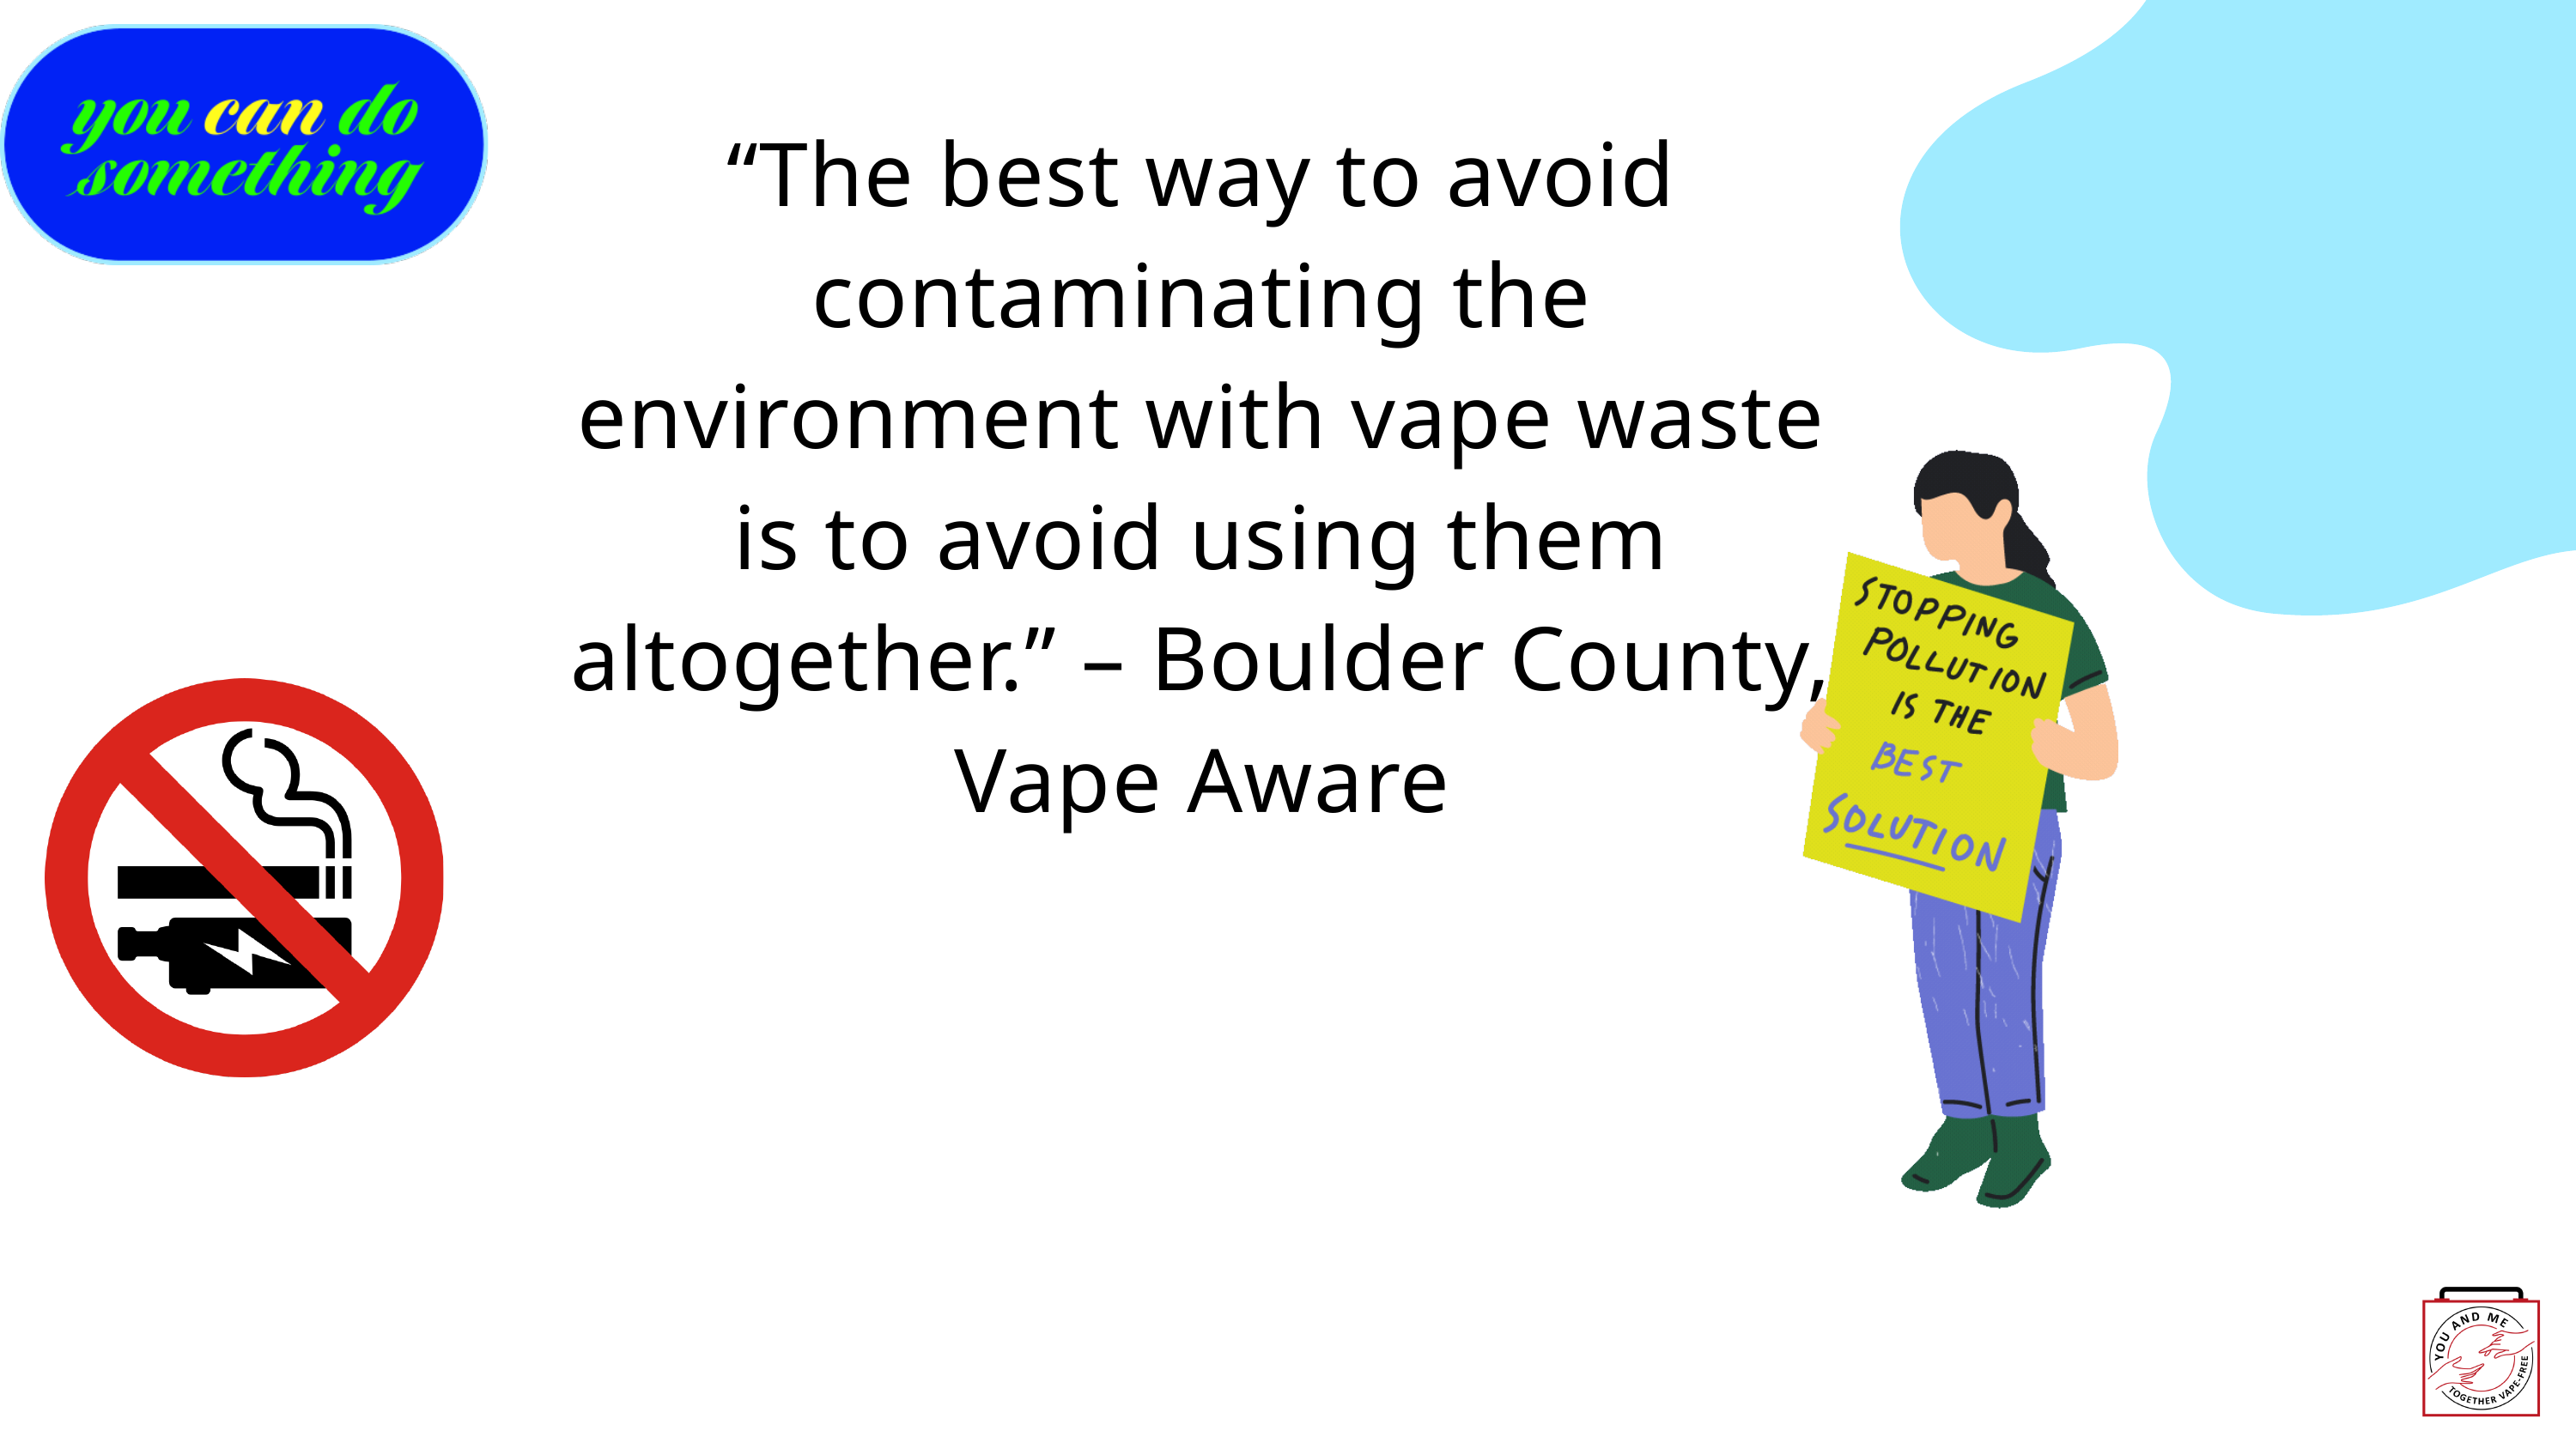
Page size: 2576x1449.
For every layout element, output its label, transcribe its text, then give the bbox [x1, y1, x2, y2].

picture [1761, 449, 2118, 1210]
text_box [45, 678, 444, 1078]
text_box [2414, 1280, 2549, 1423]
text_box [1824, 0, 2576, 616]
text_box “The best way to avoid contaminating the environment with vape waste is to avoid using them altogether.” – Boulder County, Vape Aware [555, 102, 1820, 830]
text_box [0, 24, 489, 265]
